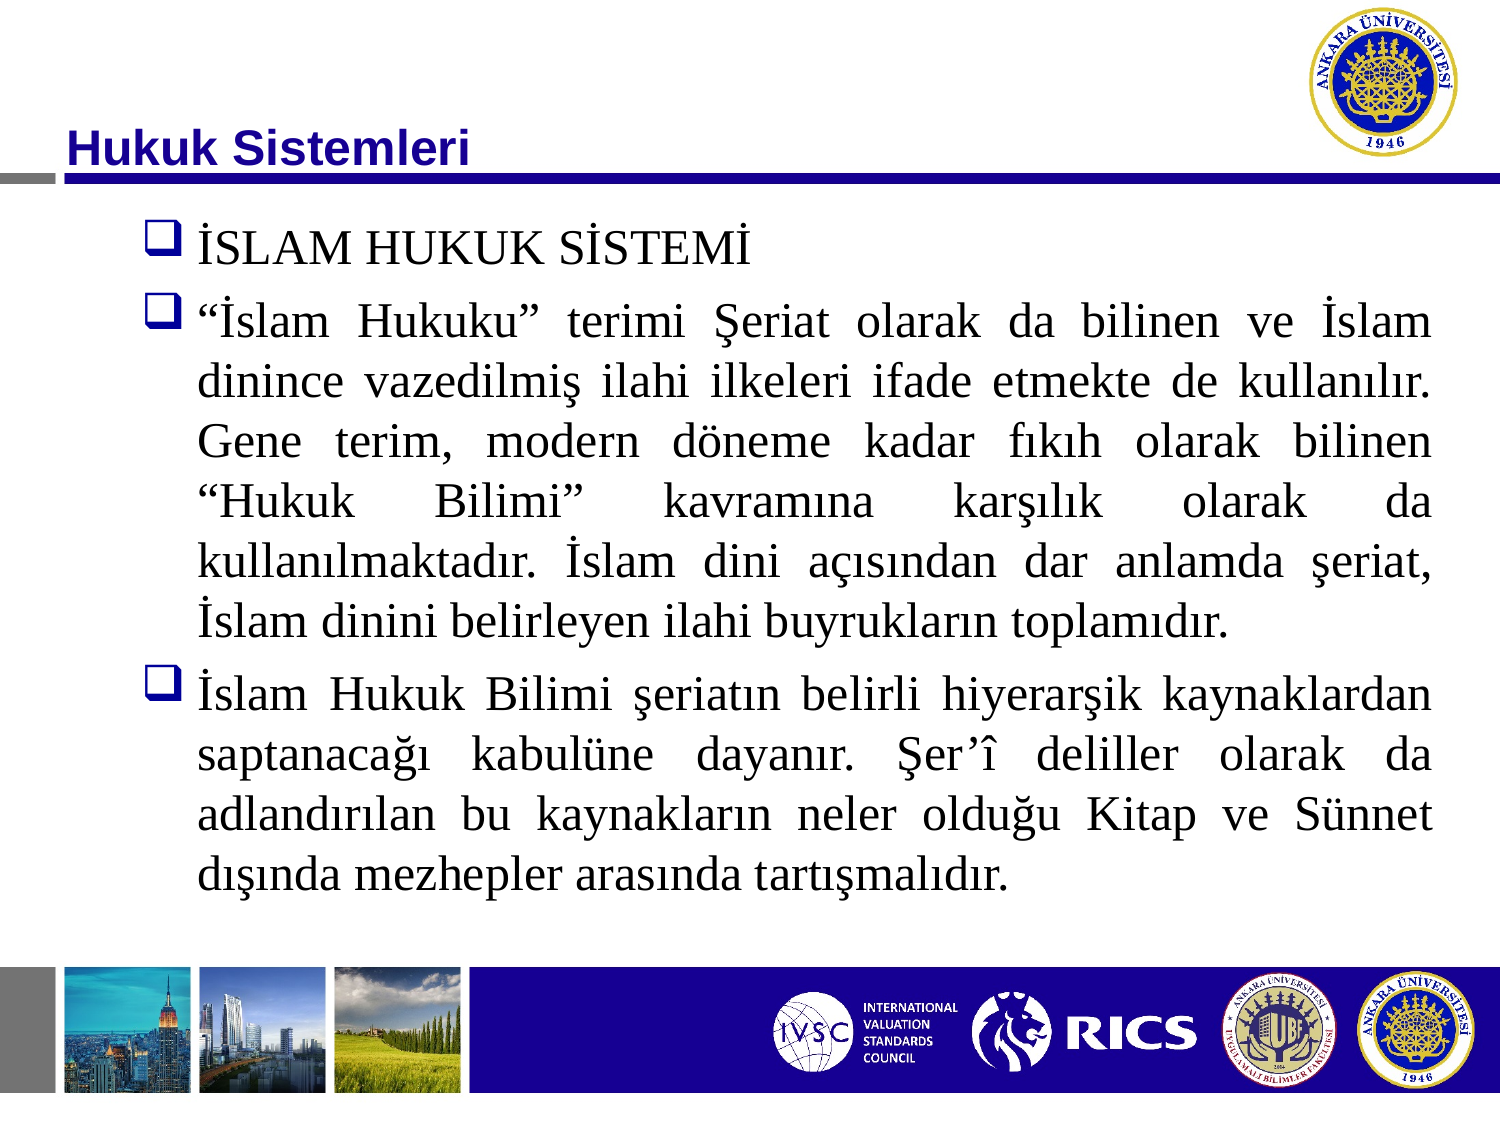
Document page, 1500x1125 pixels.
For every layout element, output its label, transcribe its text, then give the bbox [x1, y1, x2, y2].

picture [0, 0, 1500, 1125]
text_box Hukuk Sistemleri [51, 115, 1449, 185]
text_box İSLAM HUKUK SİSTEMİ “İslam Hukuku” terimi Şeriat olarak da bilinen ve İslam dinince vazedilmiş ilahi ilkeleri ifade etmekte de kullanılır. Gene terim, modern döneme kadar fıkıh olarak bilinen “Hukuk Bilimi” kavramına karşılık olarak da kullanılmaktadır. İslam dini açısından dar anlamda şeriat, İslam dinini belirleyen ilahi buyrukların toplamıdır. İslam Hukuk Bilimi şeriatın belirli hiyerarşik kaynaklardan saptanacağı kabulüne dayanır. Şer’î deliller olarak da adlandırılan bu kaynakların neler olduğu Kitap ve Sünnet dışında mezhepler arasında tartışmalıdır. [51, 207, 1449, 908]
